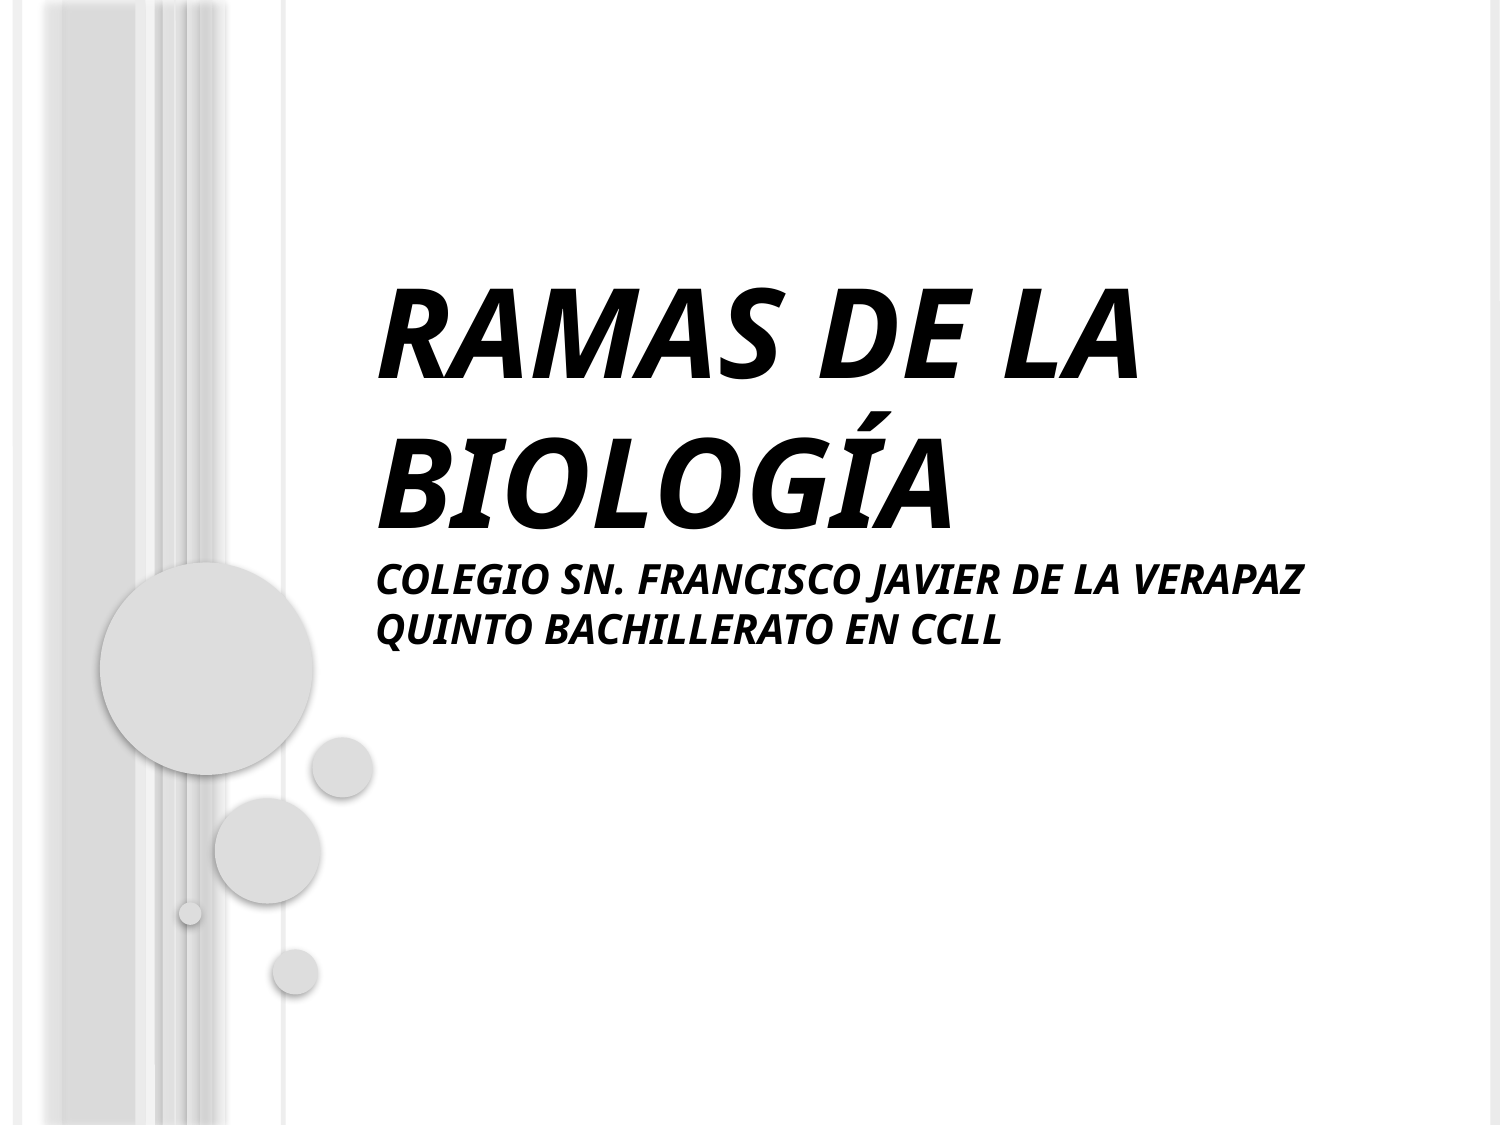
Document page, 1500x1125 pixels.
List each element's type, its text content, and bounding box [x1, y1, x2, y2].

title Ramas de la Biología colegio Sn. Francisco Javier de la Verapaz quinto bachillerato en ccll [360, 349, 1373, 661]
